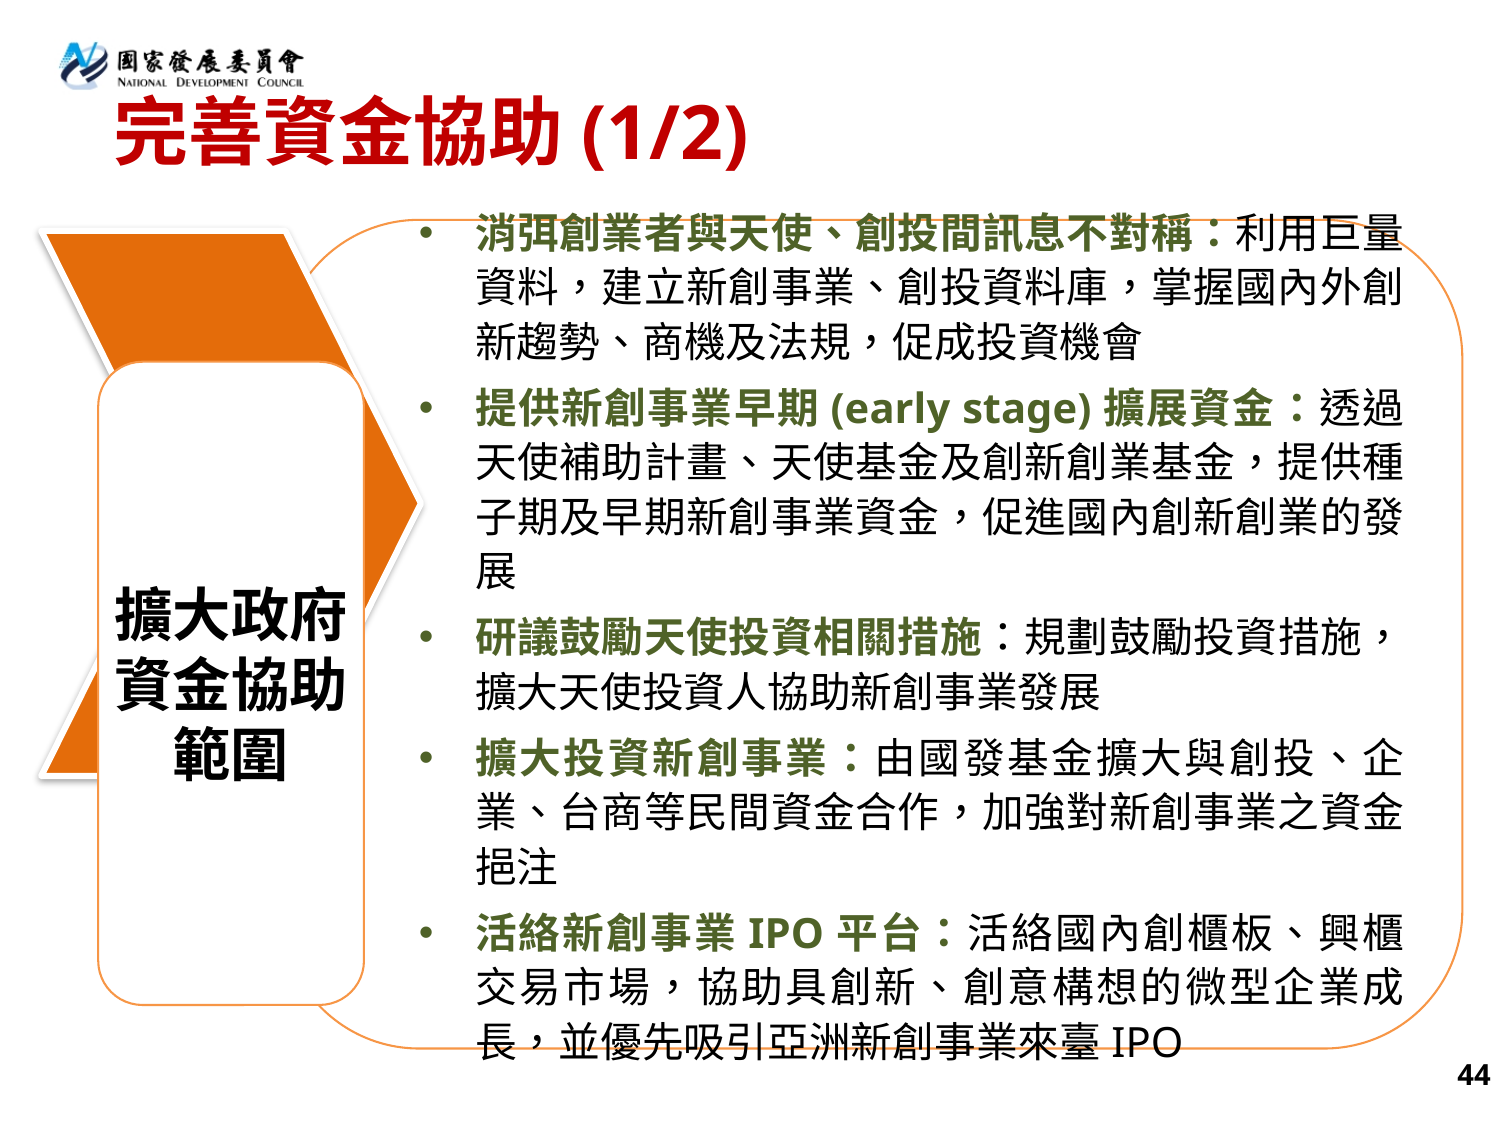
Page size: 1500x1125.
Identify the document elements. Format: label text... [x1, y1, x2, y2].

slide_number 44 [1156, 1045, 1500, 1106]
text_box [41, 219, 1463, 1049]
title 完善資金協助(1/2) [98, 34, 1500, 236]
picture [54, 37, 98, 95]
